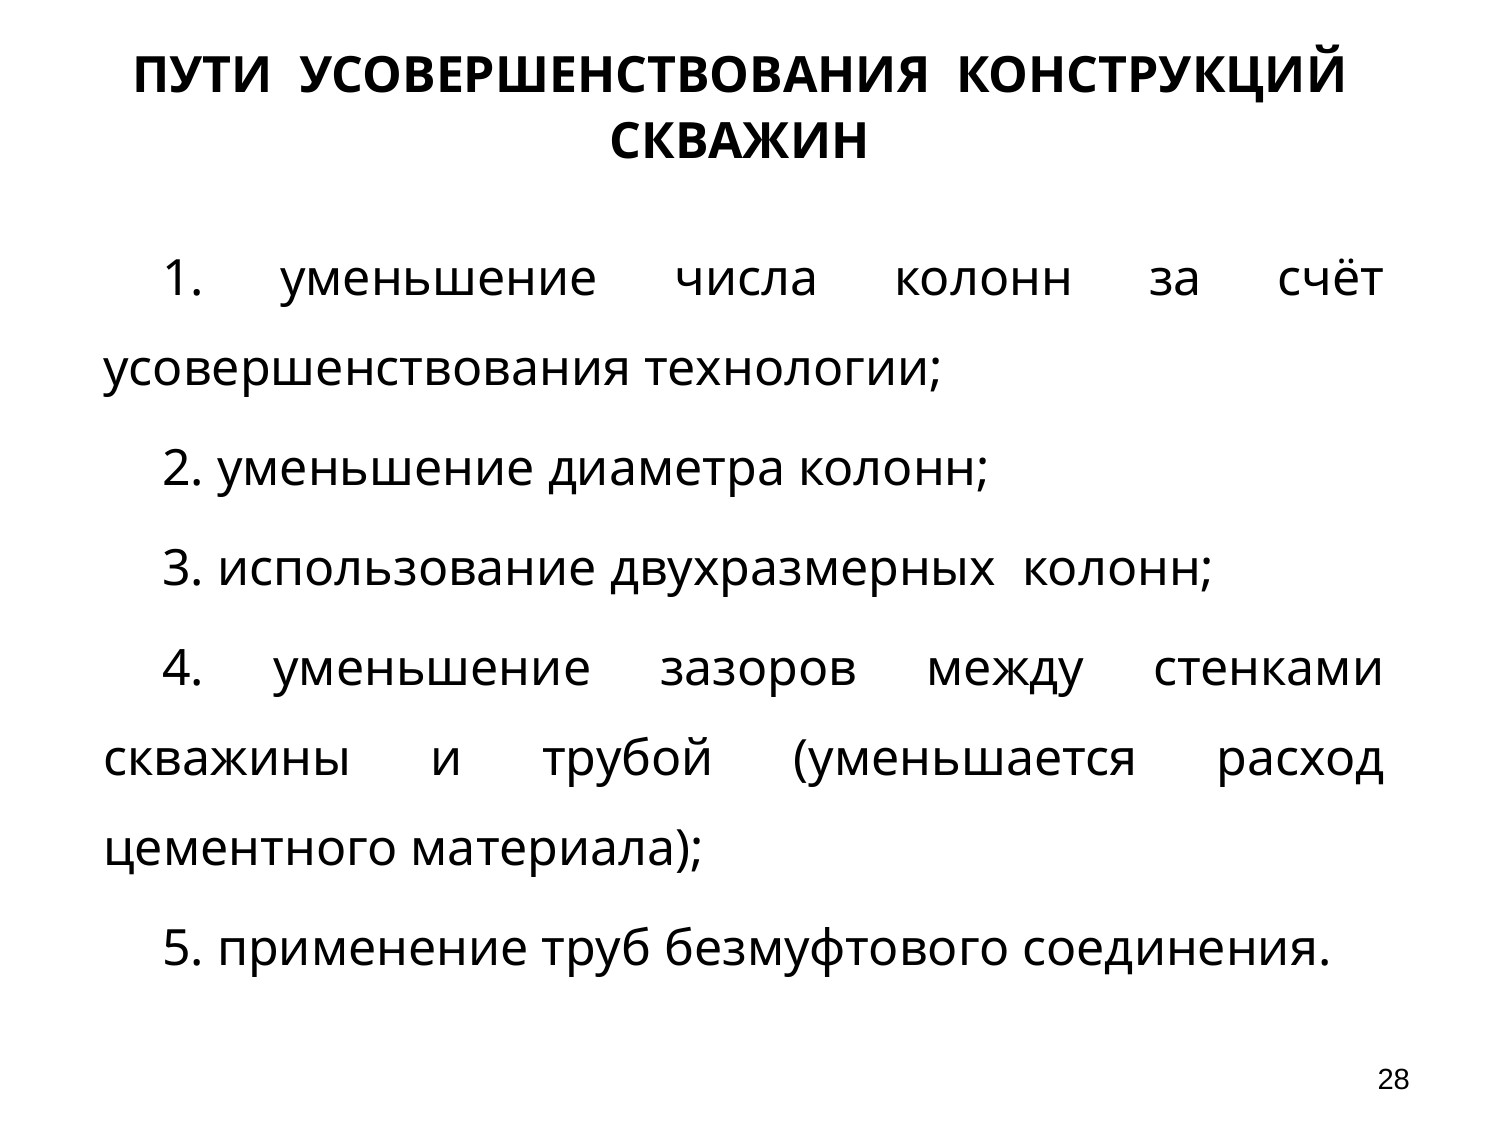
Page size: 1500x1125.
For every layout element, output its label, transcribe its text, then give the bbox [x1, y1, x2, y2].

slide_number 28 [1074, 1024, 1425, 1103]
list 1. уменьшение числа колонн за счёт усовершенствования технологии; 2. уменьшение диаметра колонн; 3. использование двухразмерных колонн; 4. уменьшение зазоров между стенками скважины и трубой (уменьшается расход цементного материала); 5. применение труб безмуфтового соединения. [88, 208, 1400, 1012]
title ПУТИ УСОВЕРШЕНСТВОВАНИЯ КОНСТРУКЦИЙ СКВАЖИН [64, 19, 1415, 185]
